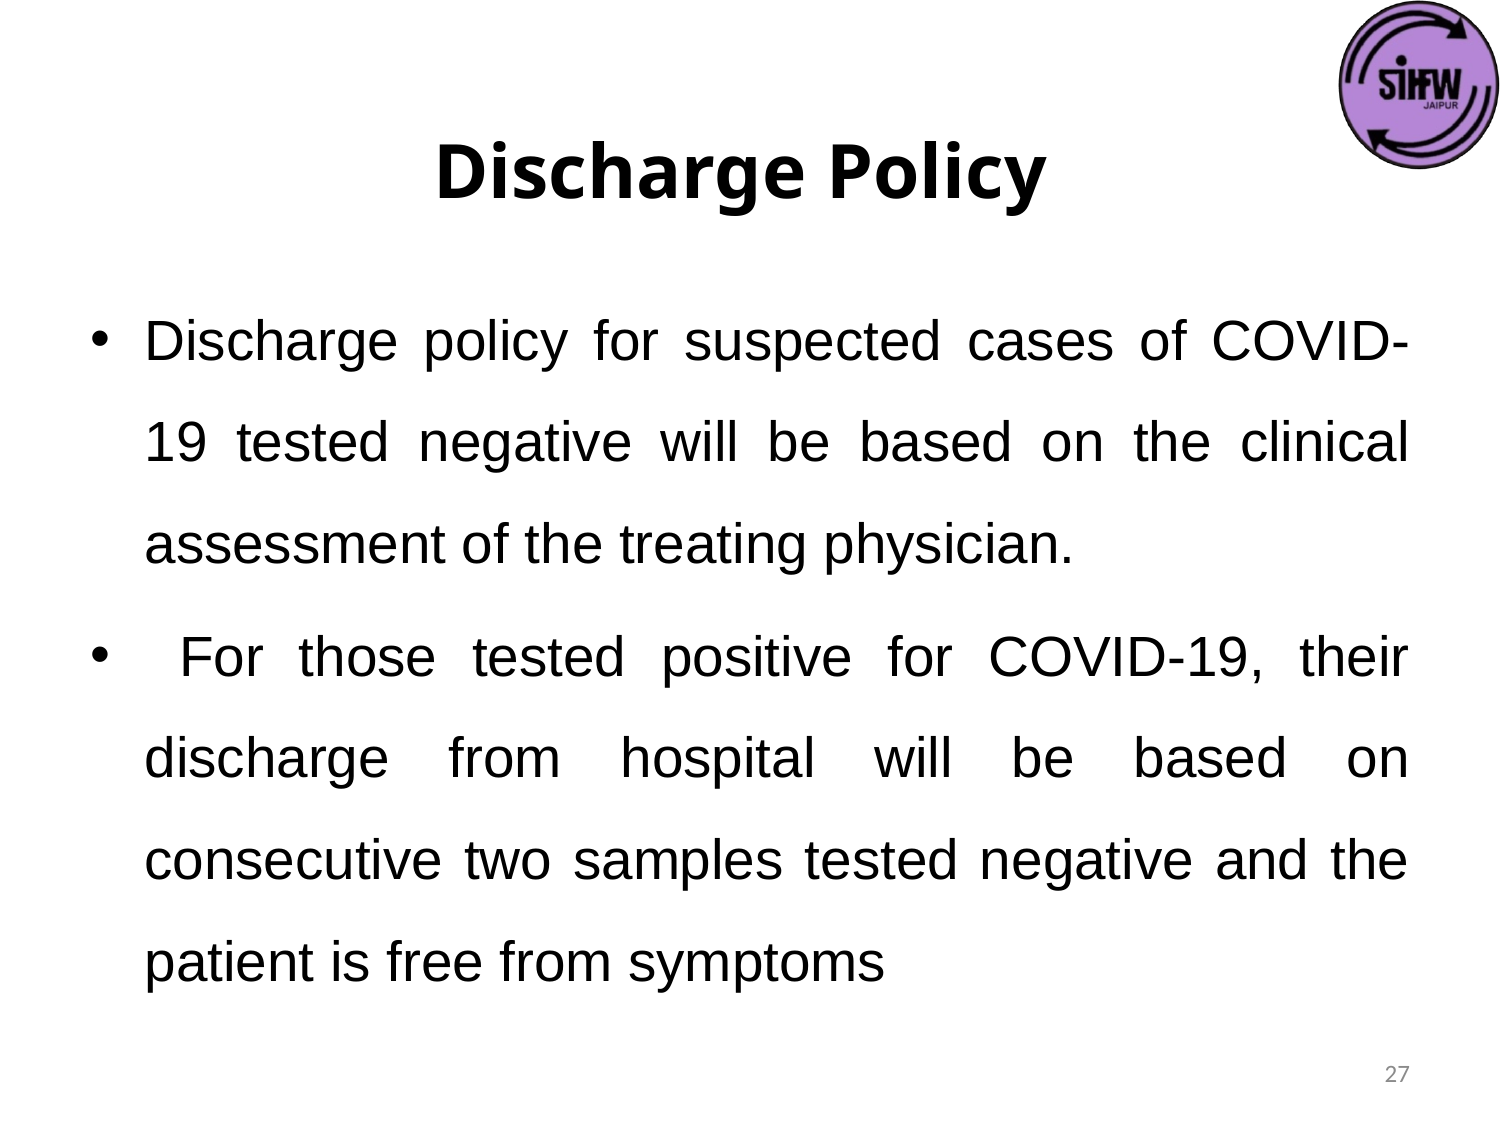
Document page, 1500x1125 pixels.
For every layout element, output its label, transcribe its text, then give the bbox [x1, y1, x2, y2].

list Discharge policy for suspected cases of COVID-19 tested negative will be based on the clinical assessment of the treating physician. For those tested positive for COVID-19, their discharge from hospital will be based on consecutive two samples tested negative and the patient is free from symptoms [75, 262, 1425, 1005]
title Discharge Policy [75, 75, 1425, 262]
picture [1337, 0, 1500, 170]
slide_number 27 [1074, 1042, 1425, 1103]
